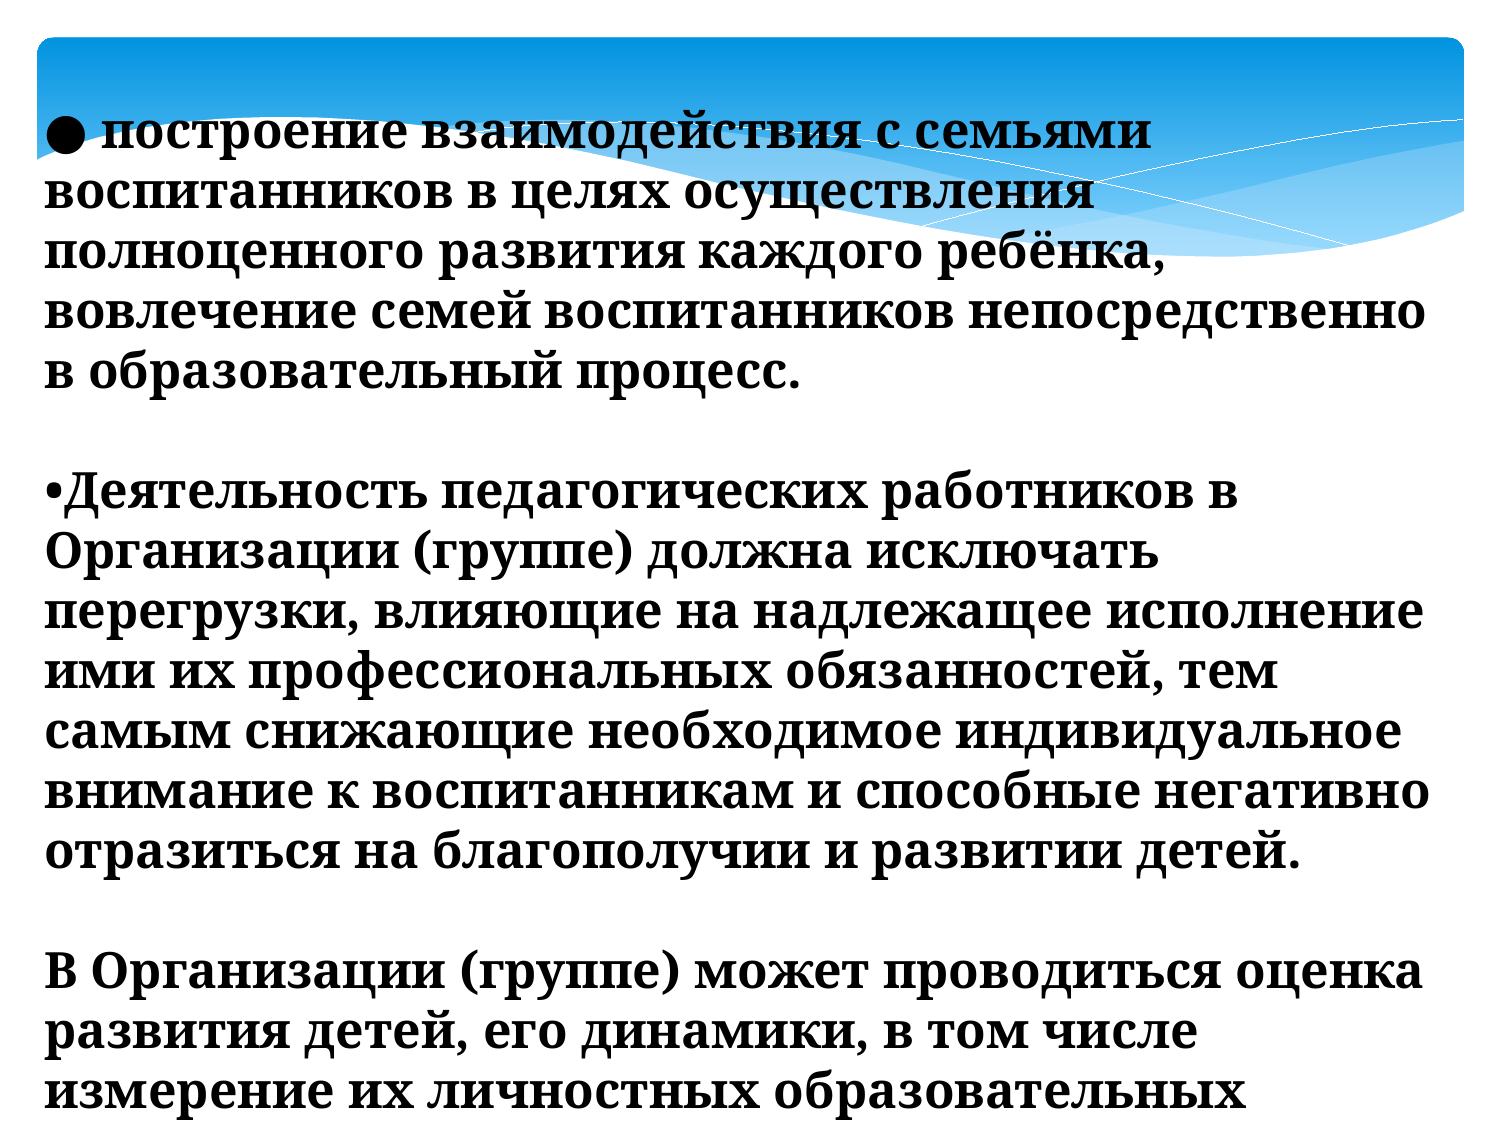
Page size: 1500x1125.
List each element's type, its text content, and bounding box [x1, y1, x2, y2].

text_box ● построение взаимодействия с семьями воспитанников в целях осуществления полноценного развития каждого ребёнка, вовлечение семей воспитанников непосредственно в образовательный процесс. •Деятельность педагогических работников в Организации (группе) должна исключать перегрузки, влияющие на надлежащее исполнение ими их профессиональных обязанностей, тем самым снижающие необходимое индивидуальное внимание к воспитанникам и способные негативно отразиться на благополучии и развитии детей. В Организации (группе) может проводиться оценка развития детей, его динамики, в том числе измерение их личностных образовательных результатов. [29, 30, 1471, 1125]
